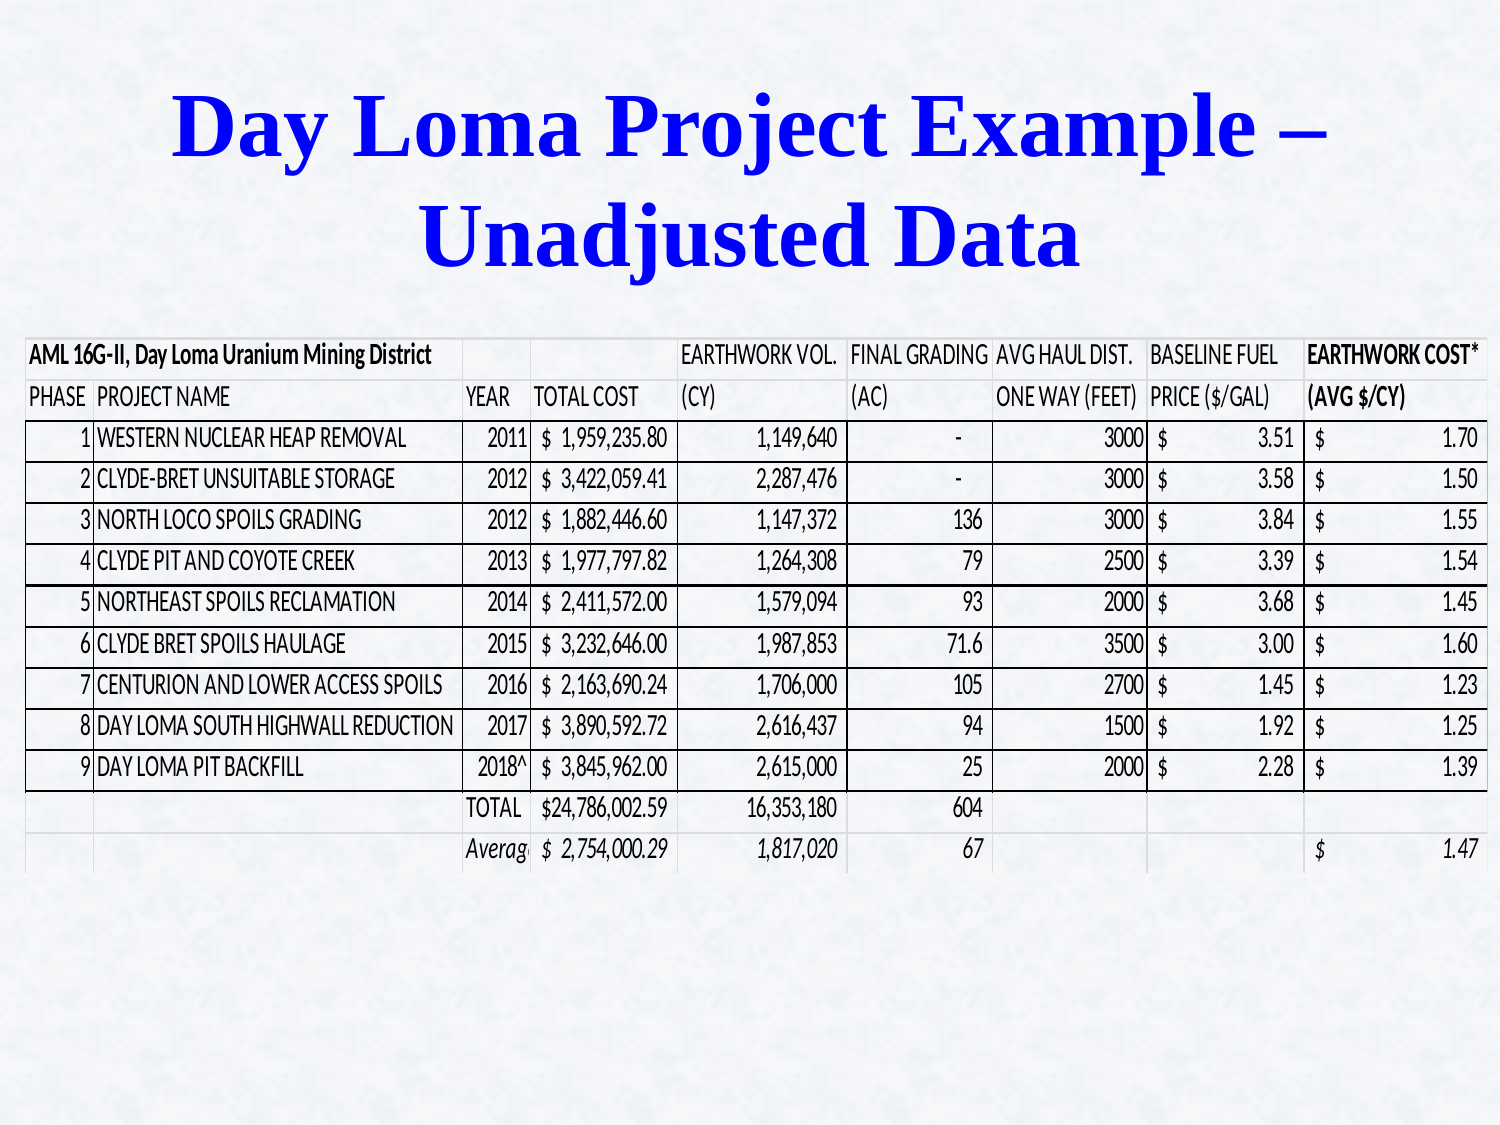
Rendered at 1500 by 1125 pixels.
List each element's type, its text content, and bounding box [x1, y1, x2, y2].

title Day Loma Project Example – Unadjusted Data [74, 62, 1426, 288]
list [24, 337, 1489, 876]
